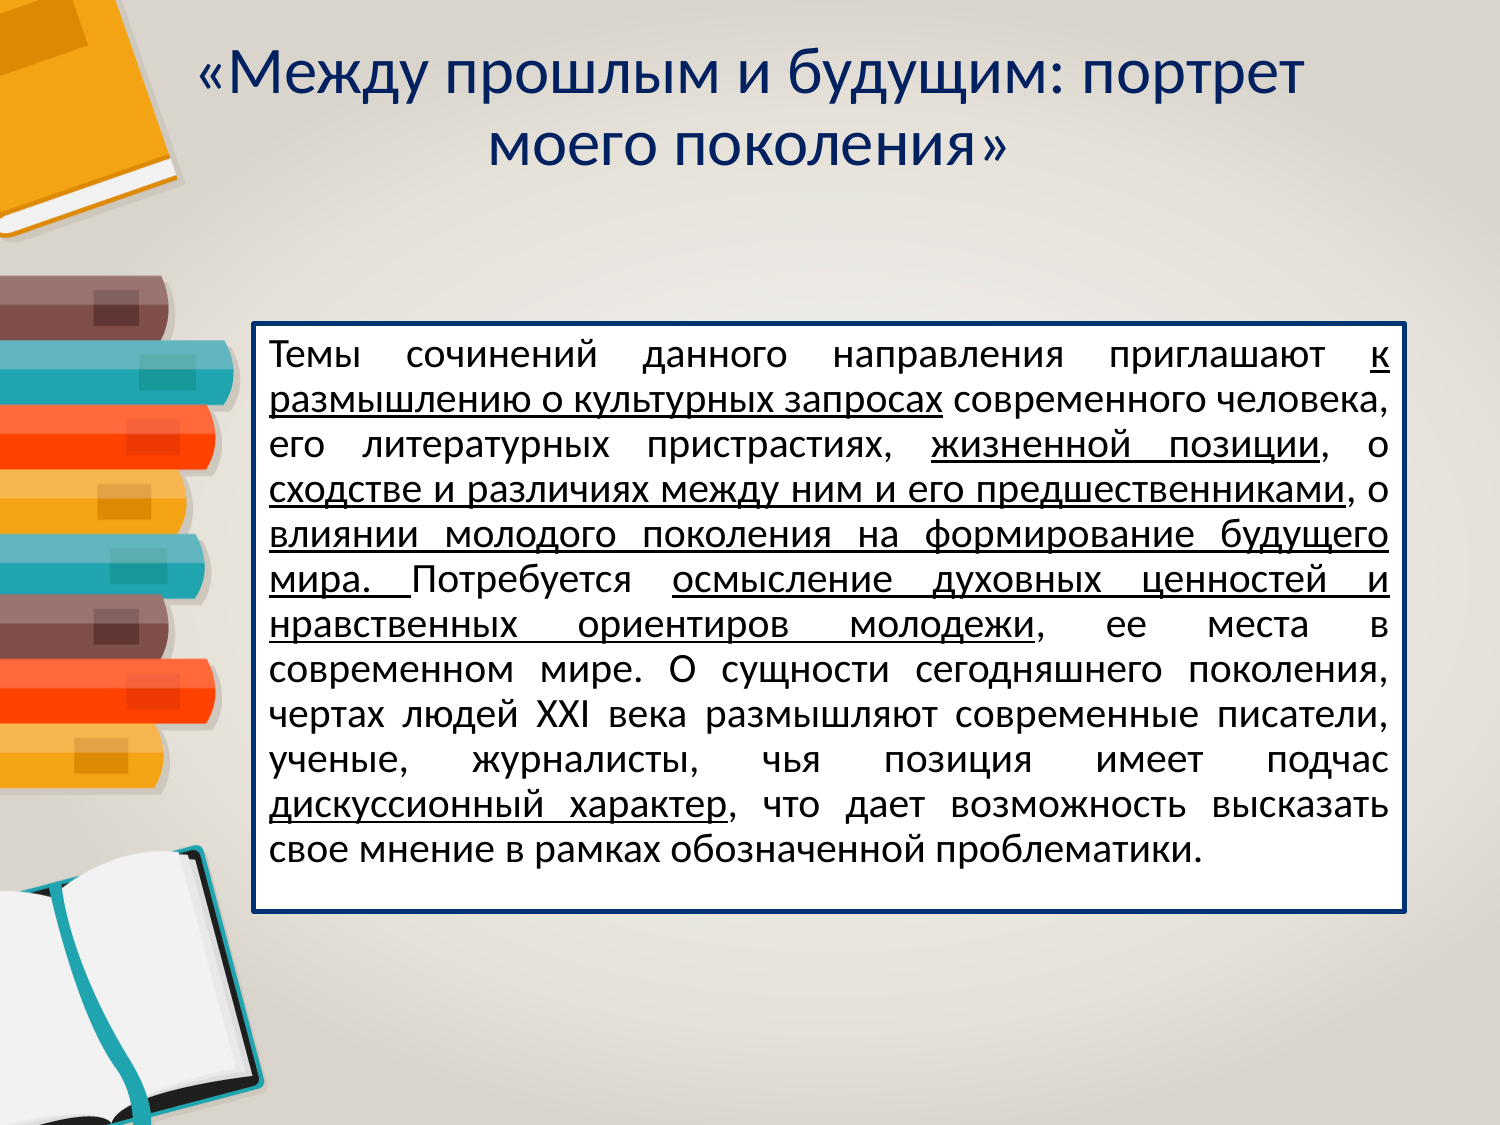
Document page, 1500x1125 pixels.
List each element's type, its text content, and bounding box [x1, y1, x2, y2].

list Темы сочинений данного направления приглашают к размышлению о культурных запросах современного человека, его литературных пристрастиях, жизненной позиции, о сходстве и различиях между ним и его предшественниками, о влиянии молодого поколения на формирование будущего мира. Потребуется осмысление духовных ценностей и нравственных ориентиров молодежи, ее места в современном мире. О сущности сегодняшнего поколения, чертах людей ХХI века размышляют современные писатели, ученые, журналисты, чья позиция имеет подчас дискуссионный характер, что дает возможность высказать свое мнение в рамках обозначенной проблематики. [253, 323, 1405, 912]
picture [0, 0, 1500, 1125]
title «Между прошлым и будущим: портрет моего поколения» [103, 21, 1397, 194]
